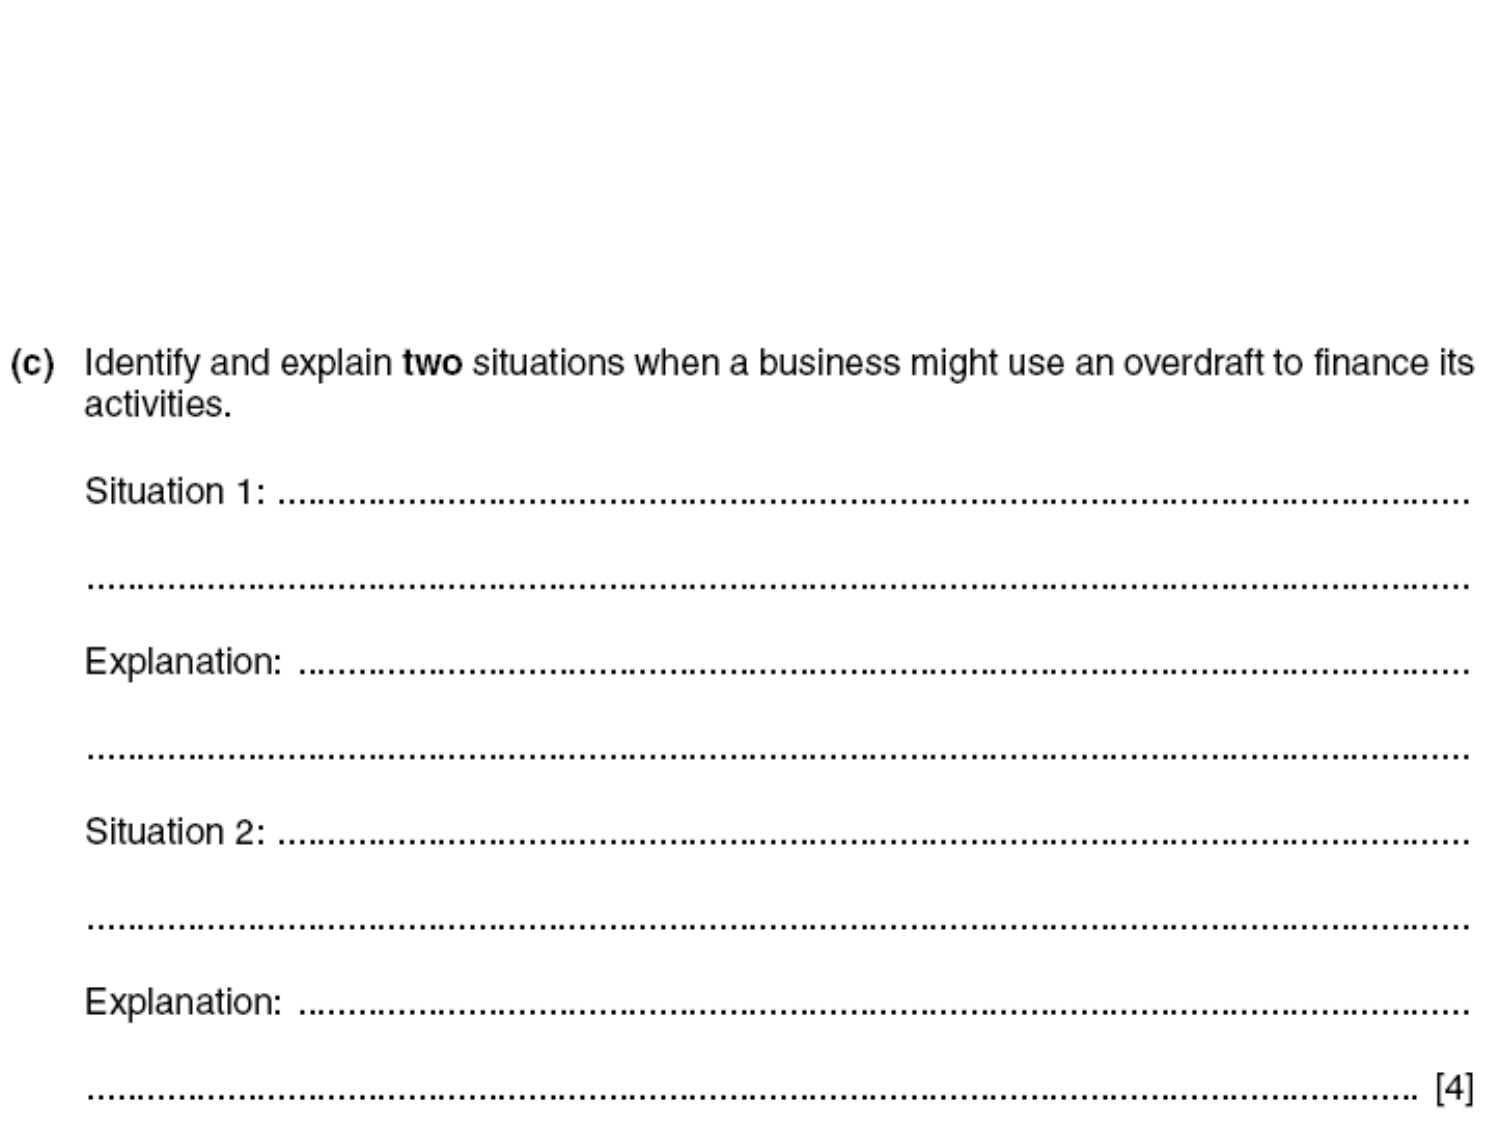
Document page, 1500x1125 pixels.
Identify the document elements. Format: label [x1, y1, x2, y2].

picture [0, 334, 1500, 1125]
